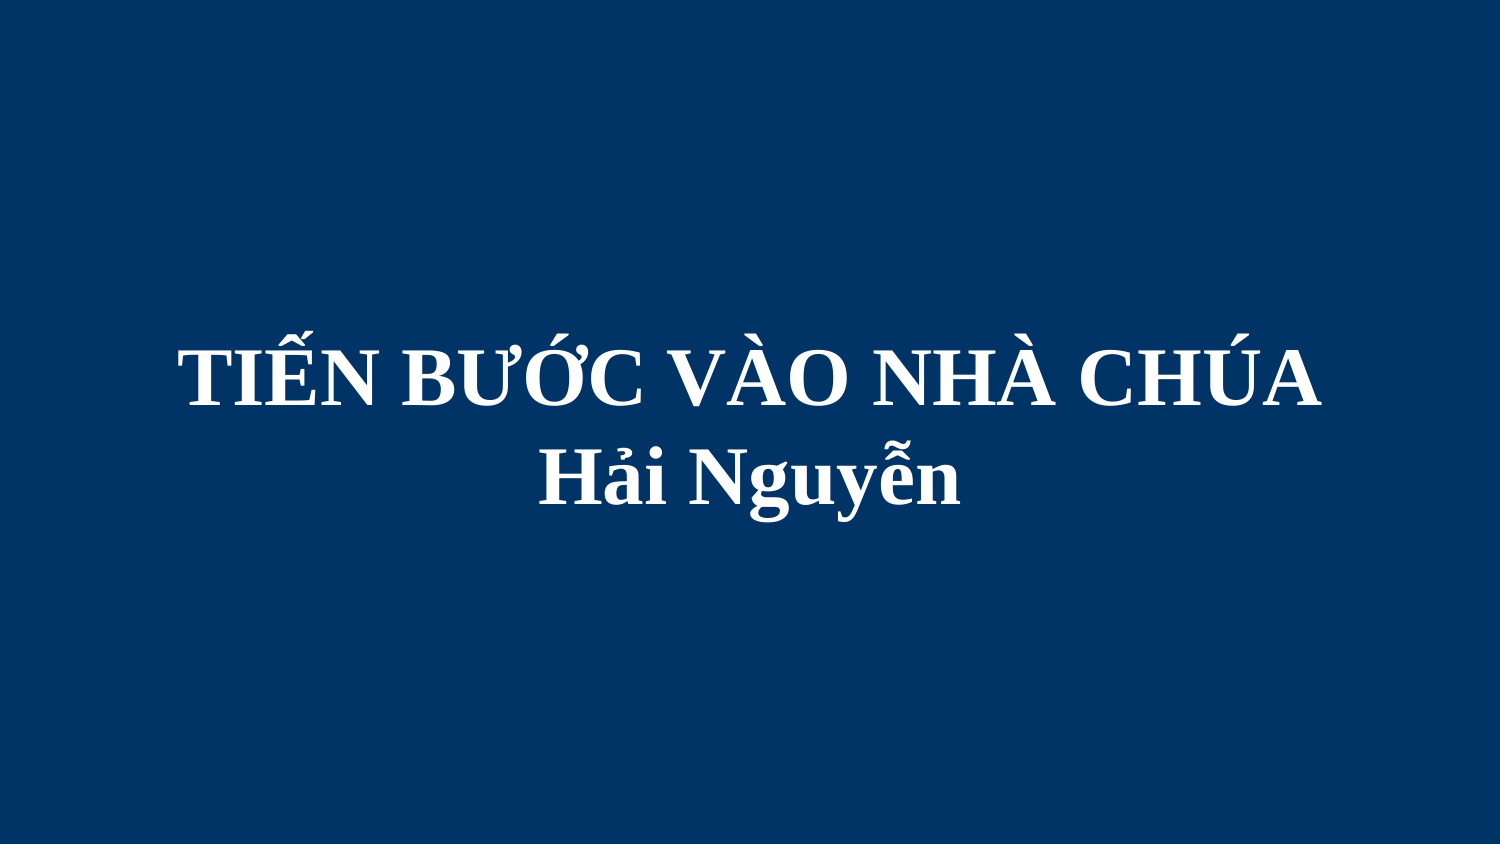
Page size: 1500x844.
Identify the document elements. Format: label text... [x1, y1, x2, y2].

title TIẾN BƯỚC VÀO NHÀ CHÚA Hải Nguyễn [0, 0, 1500, 844]
